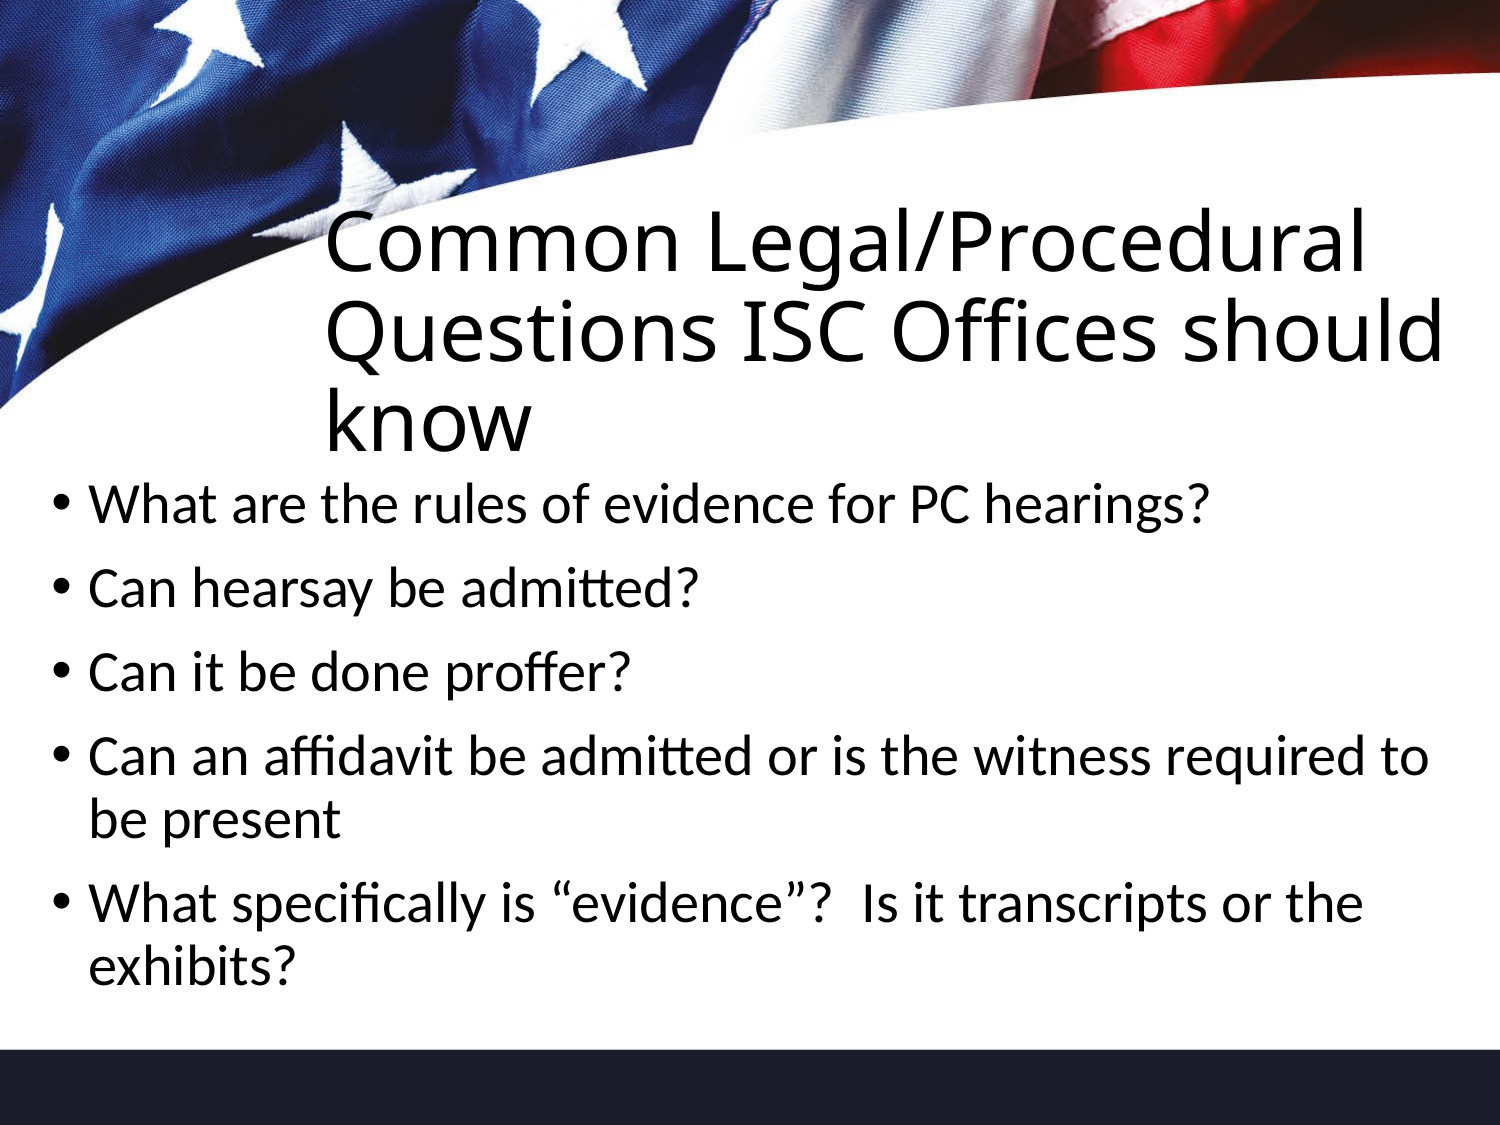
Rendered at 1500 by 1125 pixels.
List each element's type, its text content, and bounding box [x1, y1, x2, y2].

title Common Legal/Procedural Questions ISC Offices should know [308, 249, 1500, 420]
picture [0, 0, 1500, 1125]
list What are the rules of evidence for PC hearings? Can hearsay be admitted? Can it be done proffer? Can an affidavit be admitted or is the witness required to be present What specifically is “evidence”? Is it transcripts or the exhibits? [36, 466, 1472, 1014]
